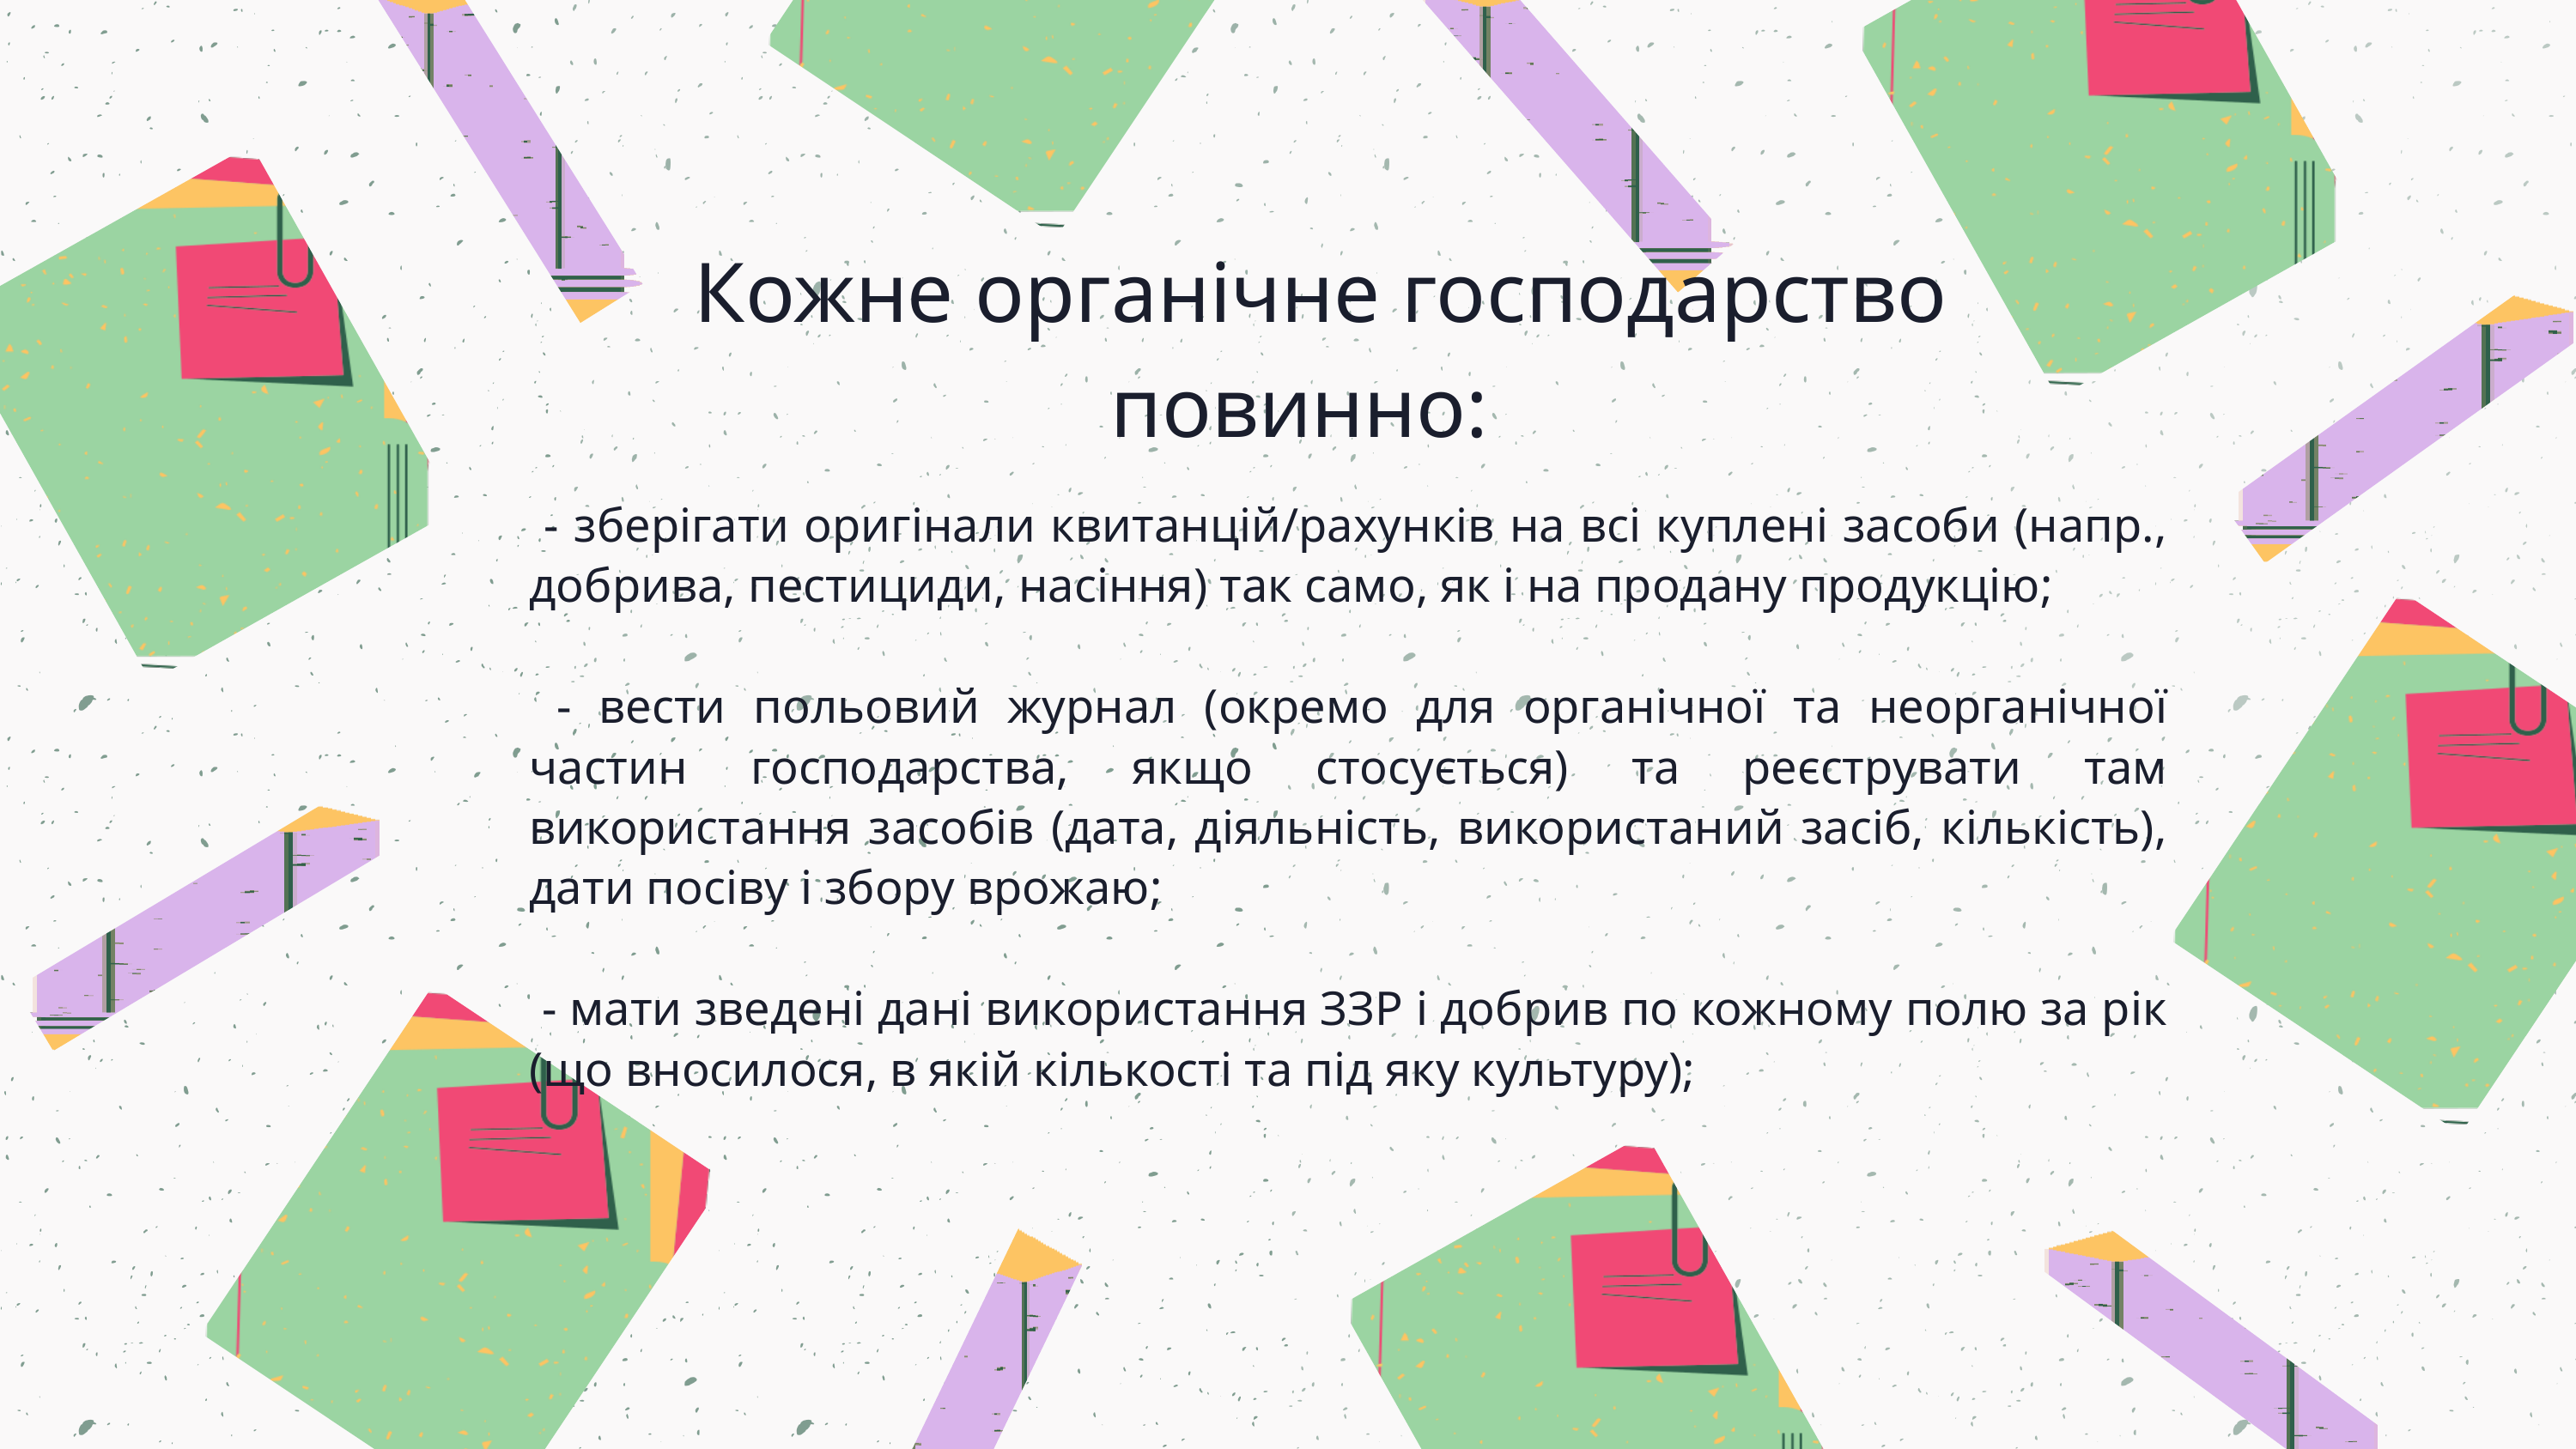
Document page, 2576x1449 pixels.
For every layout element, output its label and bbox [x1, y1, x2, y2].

text_box [0, 0, 2576, 1449]
